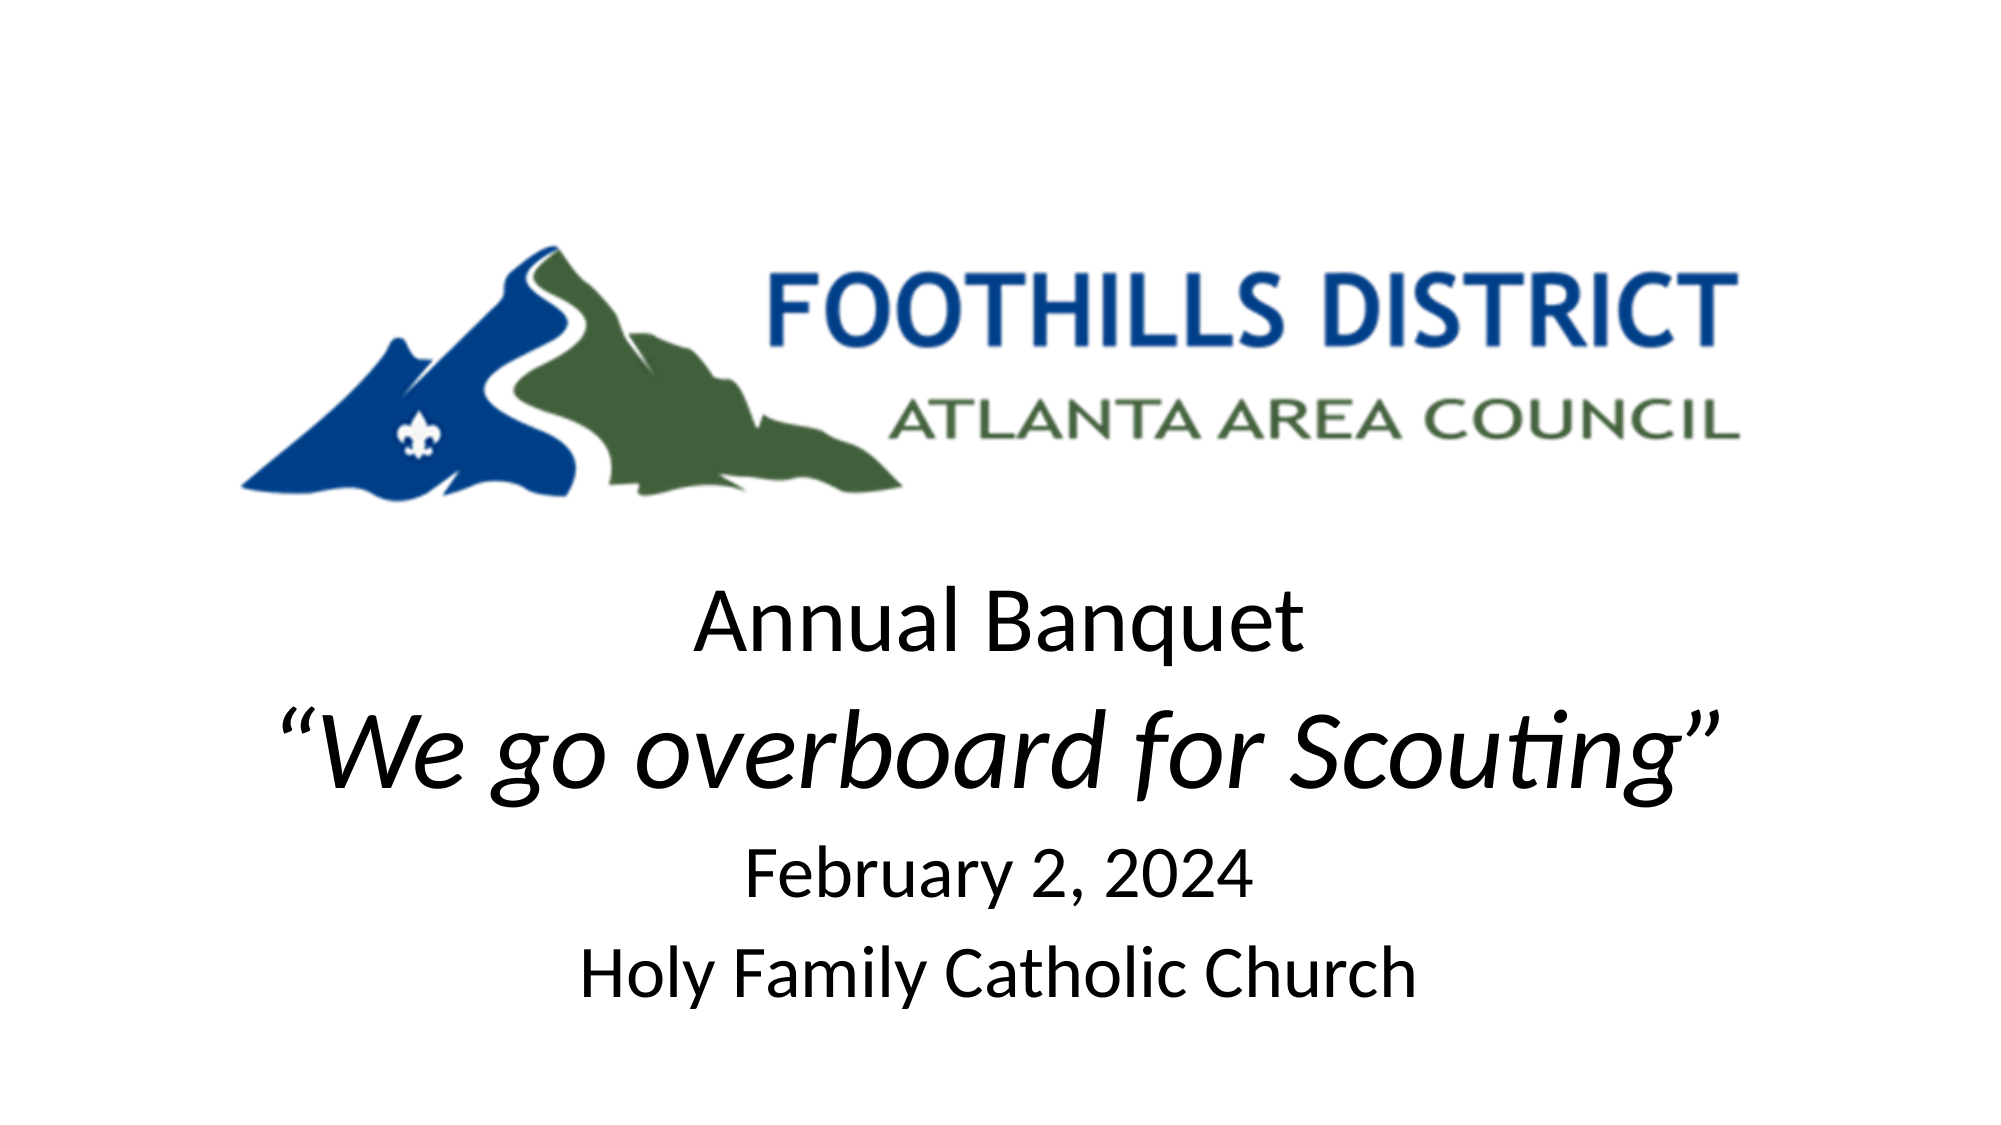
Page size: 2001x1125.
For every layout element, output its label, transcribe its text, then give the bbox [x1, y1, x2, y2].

subtitle Annual Banquet “We go overboard for Scouting” February 2, 2024 Holy Family Catholic Church [249, 562, 1750, 1062]
picture [211, 184, 1750, 530]
